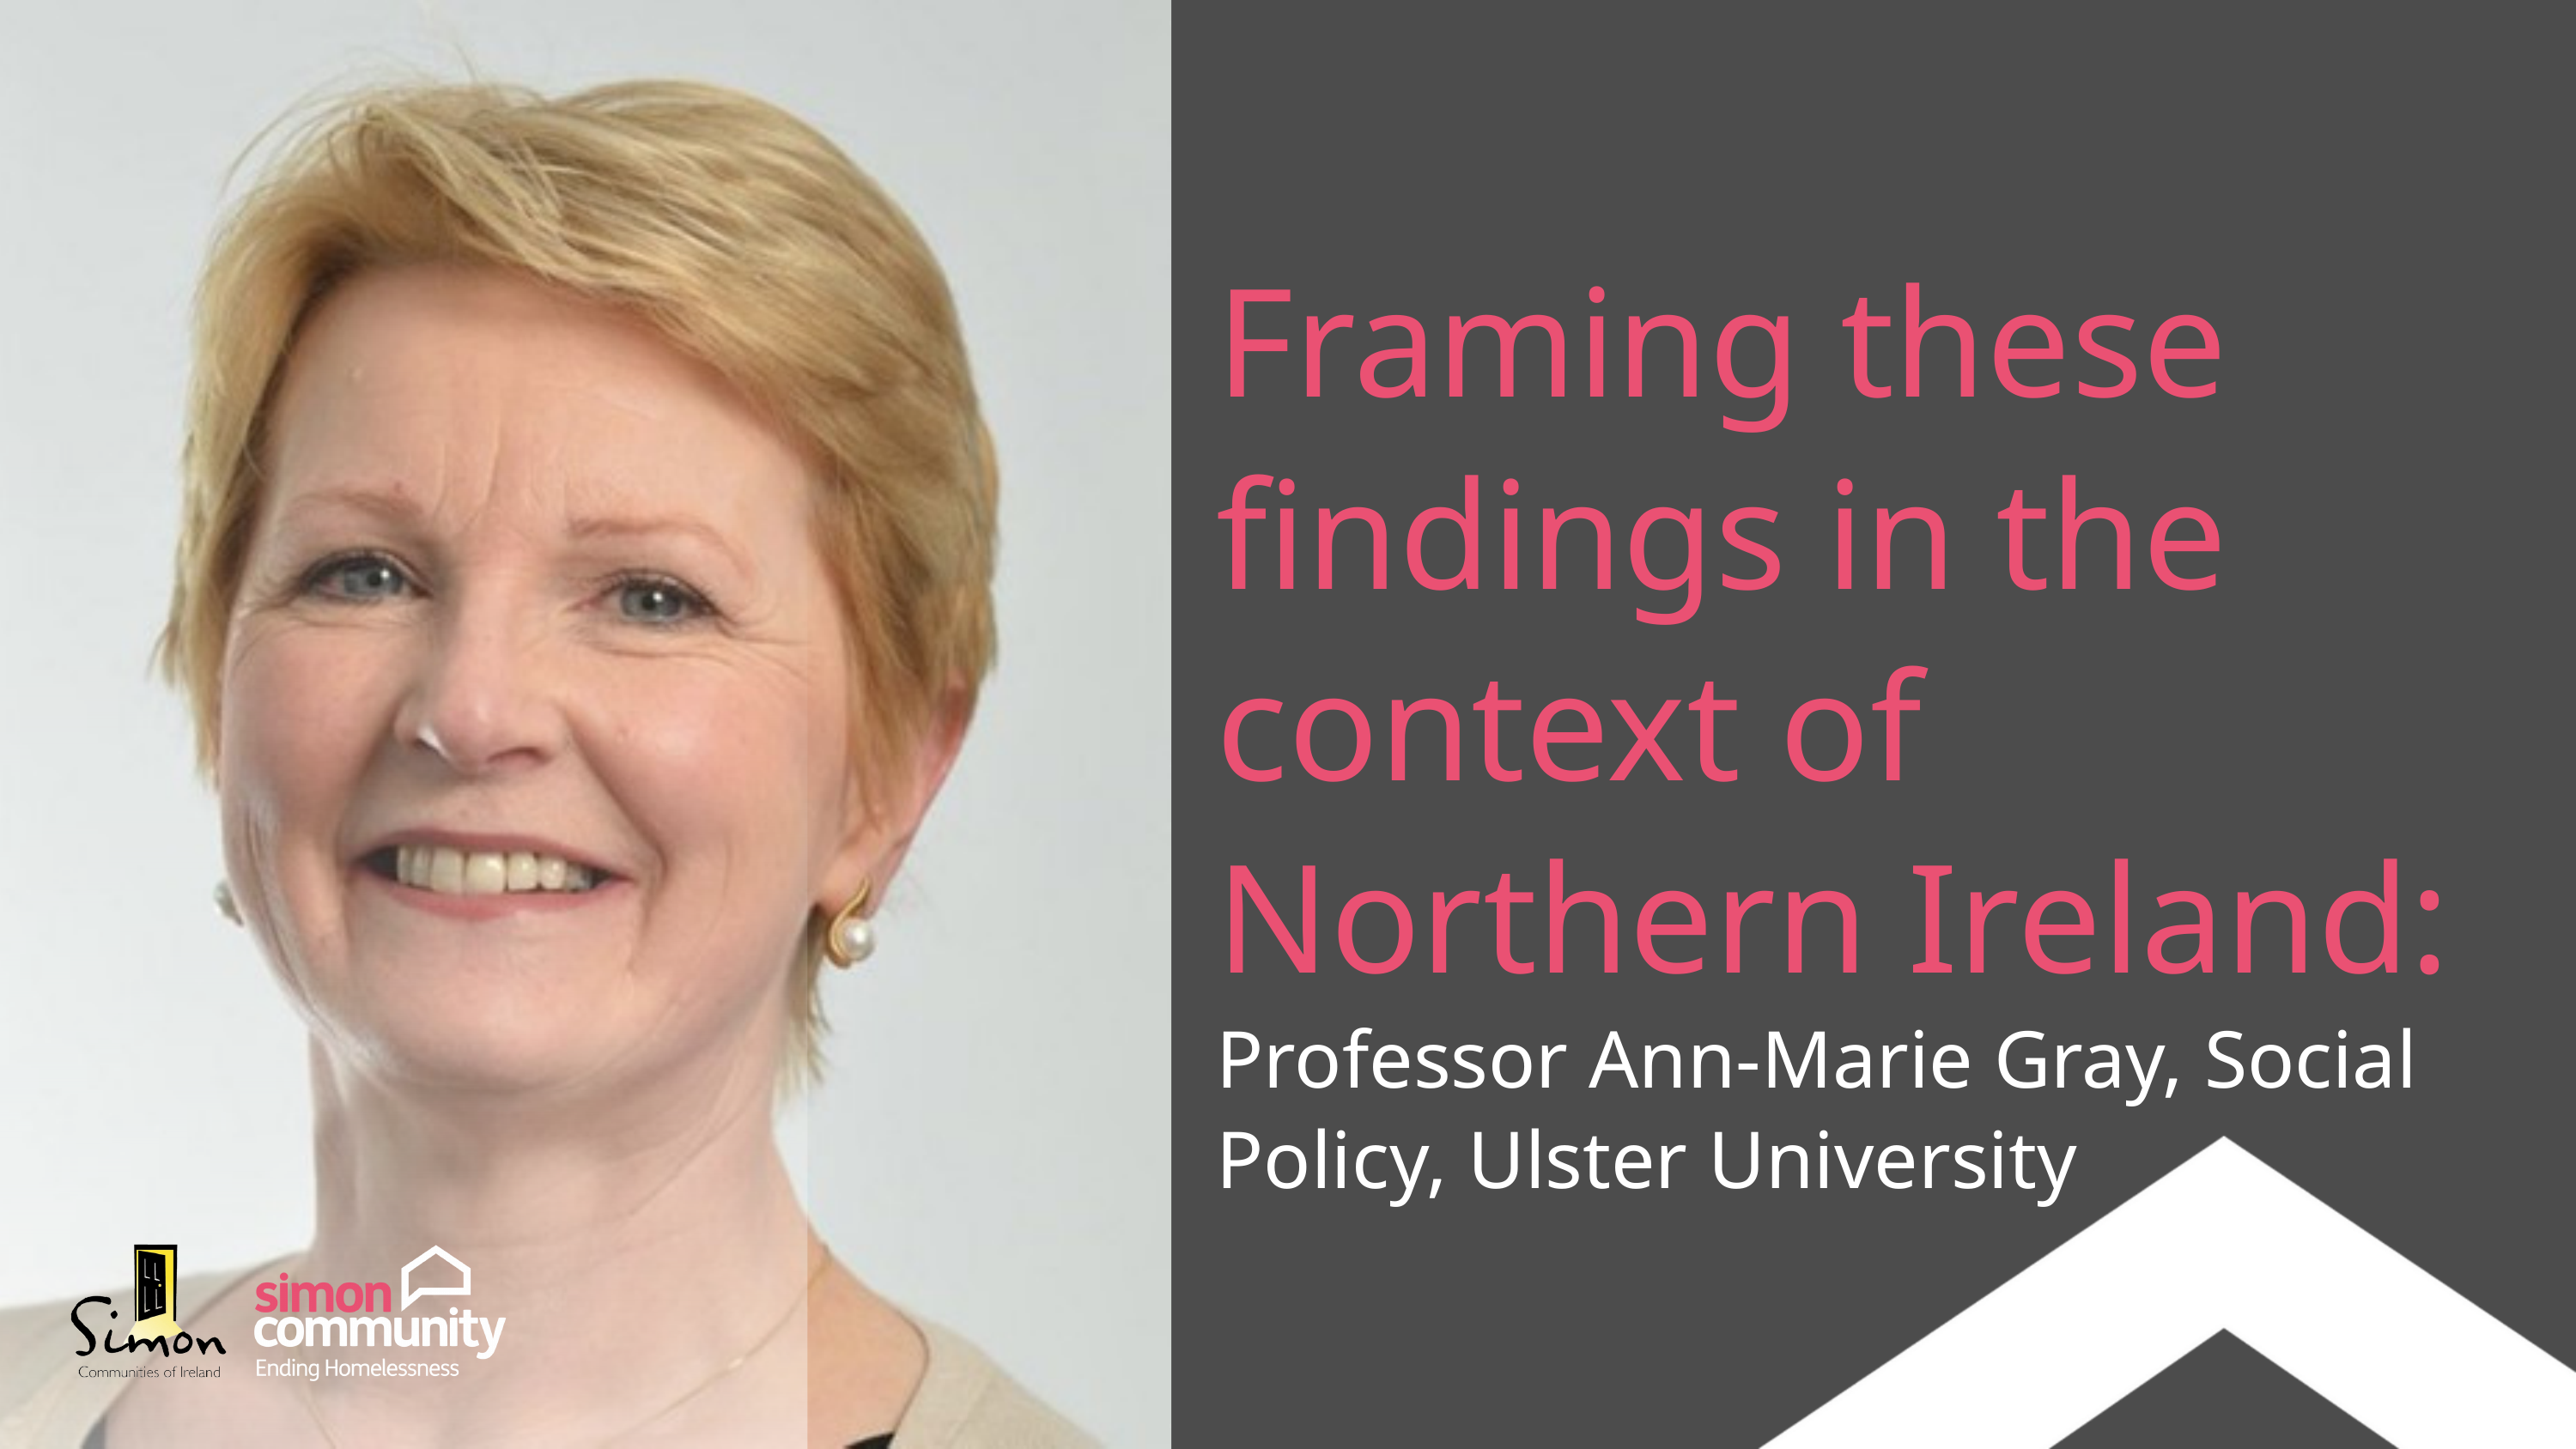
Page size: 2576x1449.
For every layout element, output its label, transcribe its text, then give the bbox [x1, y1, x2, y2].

text_box Framing these findings in the context of Northern Ireland: Professor Ann-Marie Gray, Social Policy, Ulster University [1216, 235, 2521, 1204]
text_box [239, 1238, 521, 1388]
text_box [0, 0, 808, 1449]
text_box [808, 0, 1172, 1449]
text_box [1497, 1090, 2576, 1449]
text_box [26, 1228, 274, 1407]
